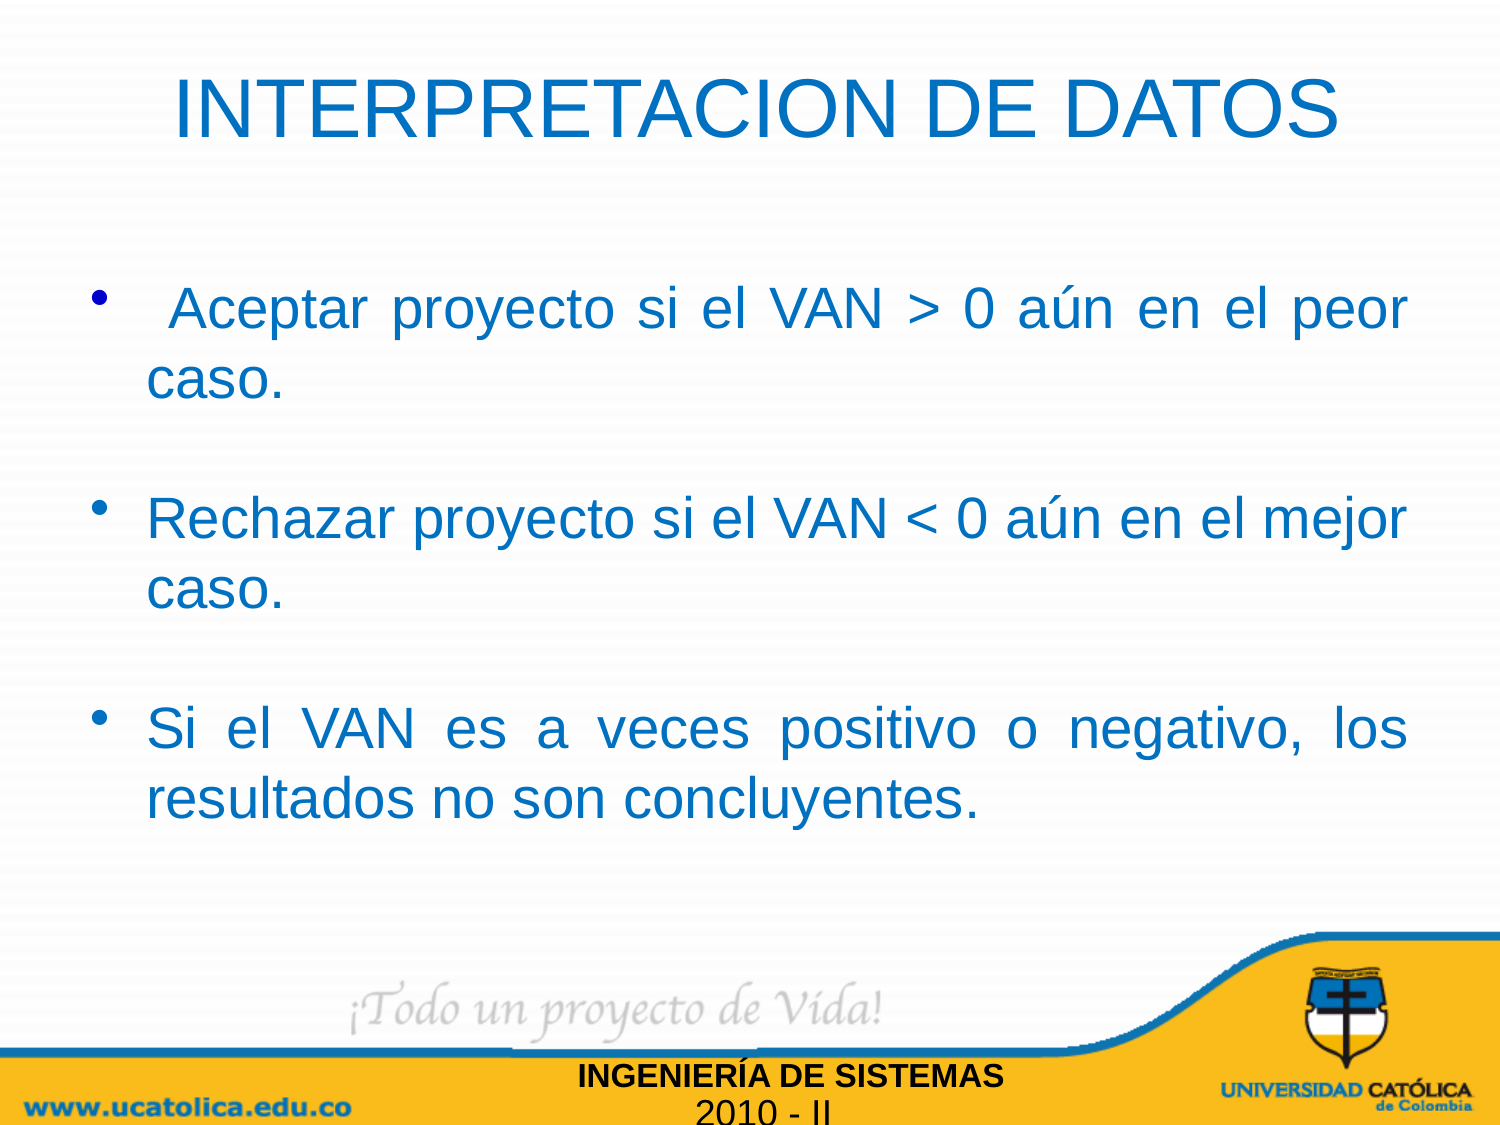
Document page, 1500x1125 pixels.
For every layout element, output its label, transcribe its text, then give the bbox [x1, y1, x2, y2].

title INTERPRETACION DE DATOS [82, 46, 1432, 235]
picture [0, 4, 1500, 1125]
list Aceptar proyecto si el VAN > 0 aún en el peor caso. Rechazar proyecto si el VAN < 0 aún en el mejor caso. Si el VAN es a veces positivo o negativo, los resultados no son concluyentes. [75, 262, 1425, 1005]
picture [720, 1103, 731, 1124]
picture [762, 1103, 773, 1124]
